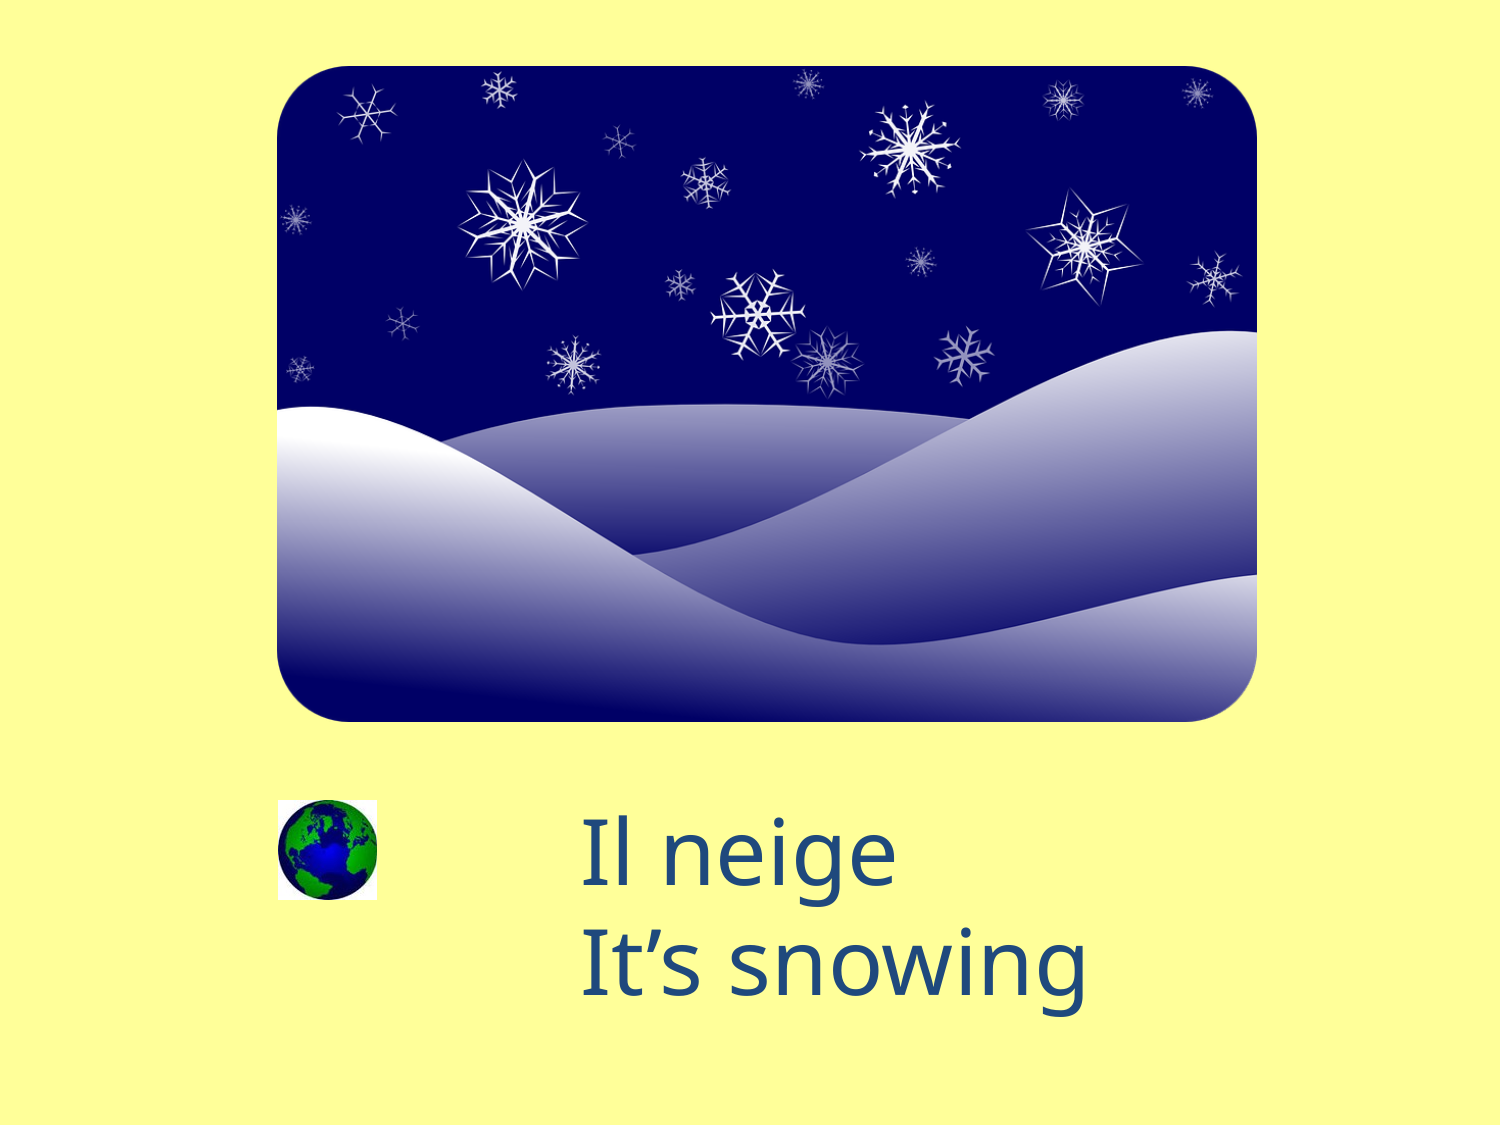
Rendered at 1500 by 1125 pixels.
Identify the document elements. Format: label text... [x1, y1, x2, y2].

picture [277, 799, 378, 901]
text_box Il neige It’s snowing [565, 786, 1176, 1022]
picture [277, 66, 1257, 723]
